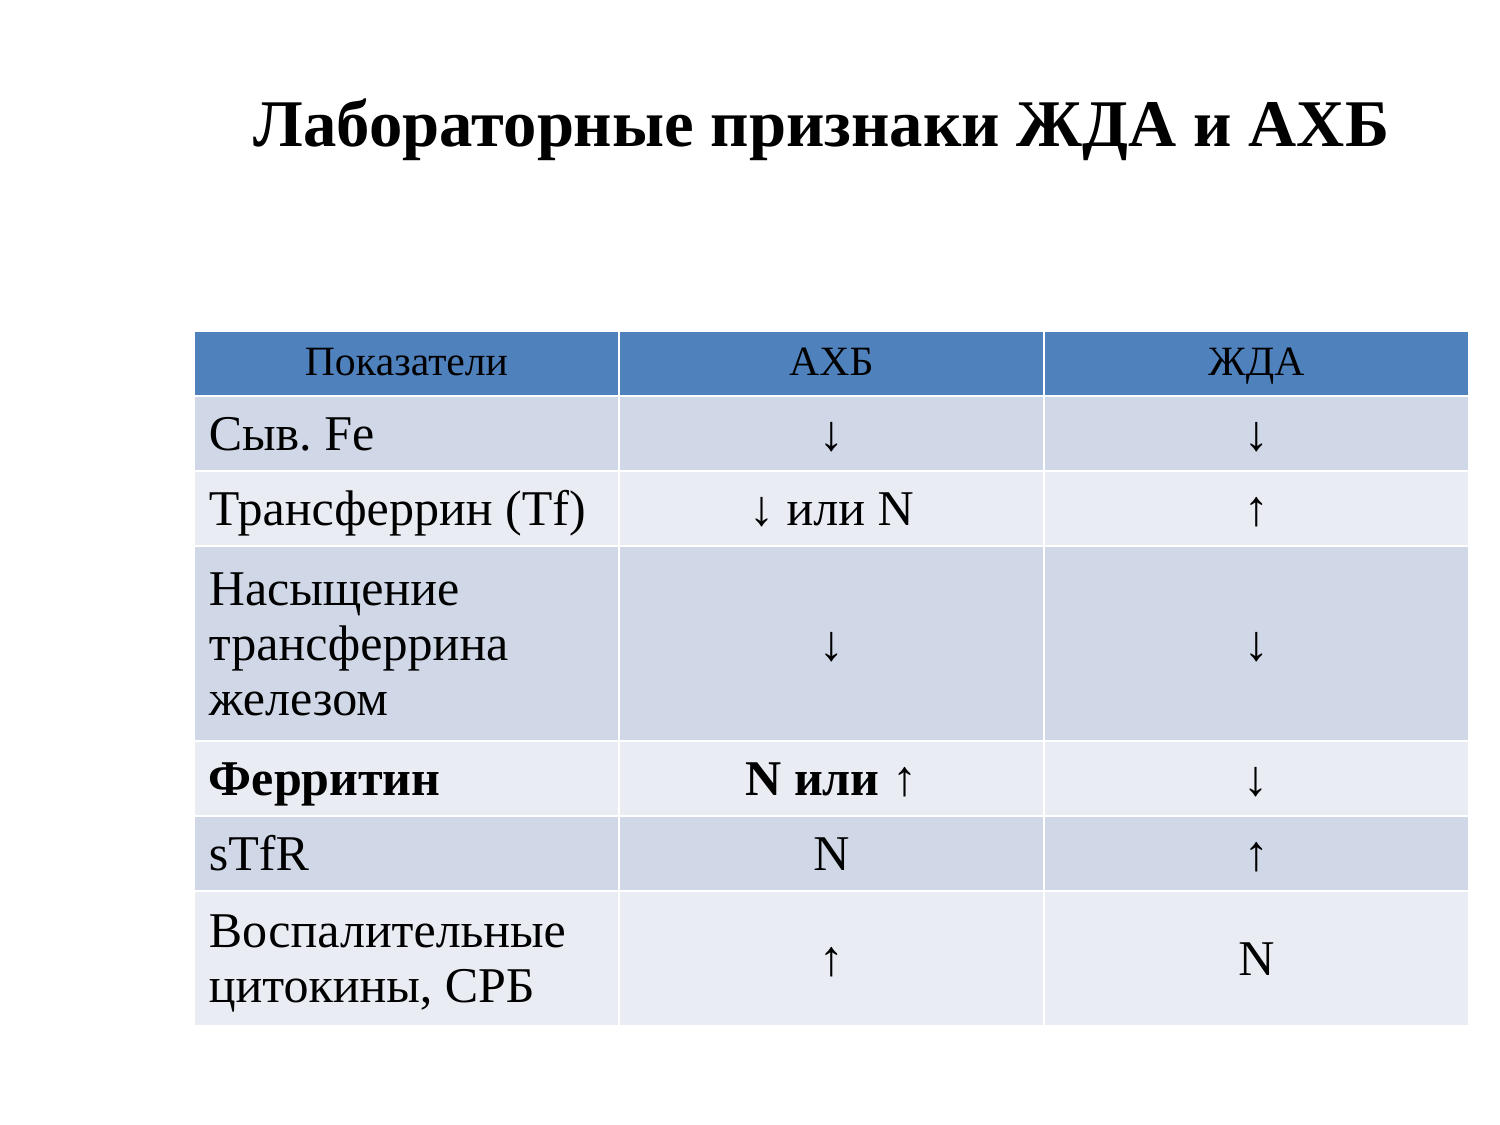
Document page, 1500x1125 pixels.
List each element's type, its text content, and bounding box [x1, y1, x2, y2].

table_cell Воспалительные цитокины, СРБ [195, 892, 618, 1025]
table_cell ↓ или N [620, 472, 1043, 545]
table_header ЖДА [1045, 332, 1468, 395]
table_cell Ферритин [195, 742, 618, 815]
table_cell sTfR [195, 817, 618, 890]
table_cell N [620, 817, 1043, 890]
table_cell ↓ [620, 397, 1043, 470]
table_header АХБ [620, 332, 1043, 395]
table_cell ↓ [1045, 742, 1468, 815]
table_cell Трансферрин (Tf) [195, 472, 618, 545]
table_cell ↑ [1045, 472, 1468, 545]
table_cell ↓ [620, 547, 1043, 740]
table_cell N [1045, 892, 1468, 1025]
table_cell ↓ [1045, 547, 1468, 740]
table_header Показатели [195, 332, 618, 395]
table_cell Сыв. Fe [195, 397, 618, 470]
table_cell ↓ [1045, 397, 1468, 470]
title Лабораторные признаки ЖДА и АХБ [183, 0, 1462, 240]
table_cell Насыщение трансферрина железом [195, 547, 618, 740]
table_cell N или ↑ [620, 742, 1043, 815]
table_cell ↑ [1045, 817, 1468, 890]
table_cell ↑ [620, 892, 1043, 1025]
